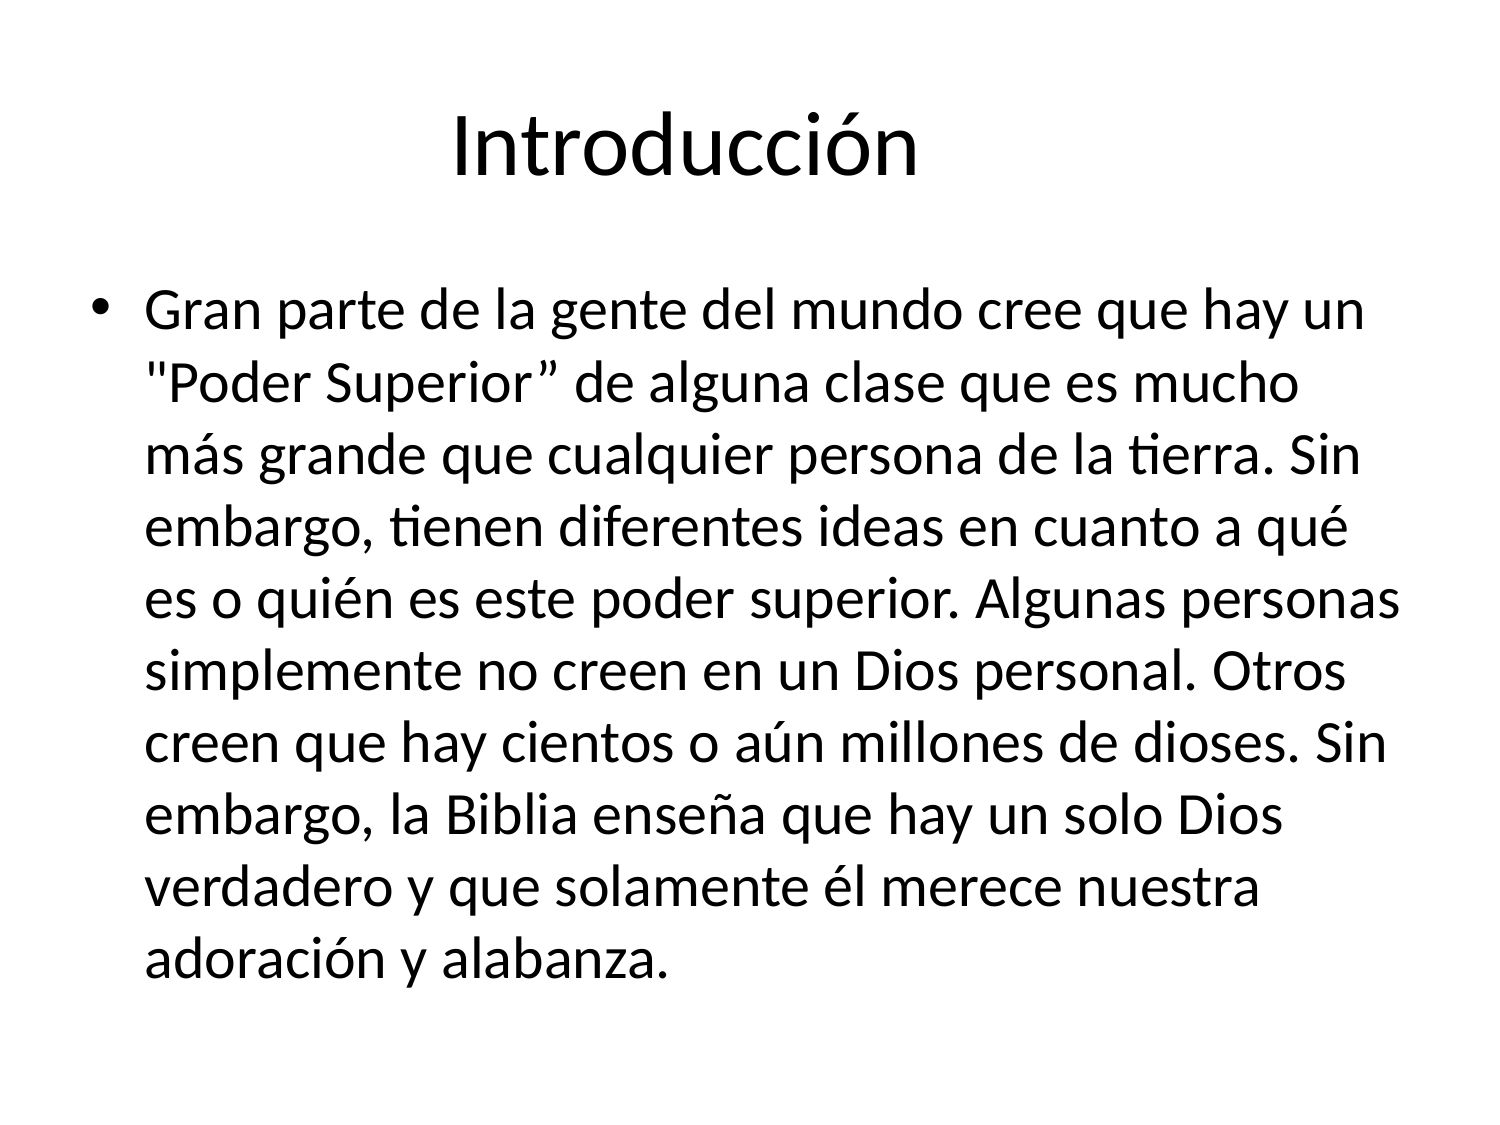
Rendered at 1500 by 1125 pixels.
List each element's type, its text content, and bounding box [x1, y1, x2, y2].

list Gran parte de la gente del mundo cree que hay un "Poder Superior” de alguna clase que es mucho más grande que cualquier persona de la tierra. Sin embargo, tienen diferentes ideas en cuanto a qué es o quién es este poder superior. Algunas personas simplemente no creen en un Dios personal. Otros creen que hay cientos o aún millones de dioses. Sin embargo, la Biblia enseña que hay un solo Dios verdadero y que solamente él merece nuestra adoración y alabanza. [75, 262, 1425, 1005]
title Introducción [75, 45, 1425, 233]
